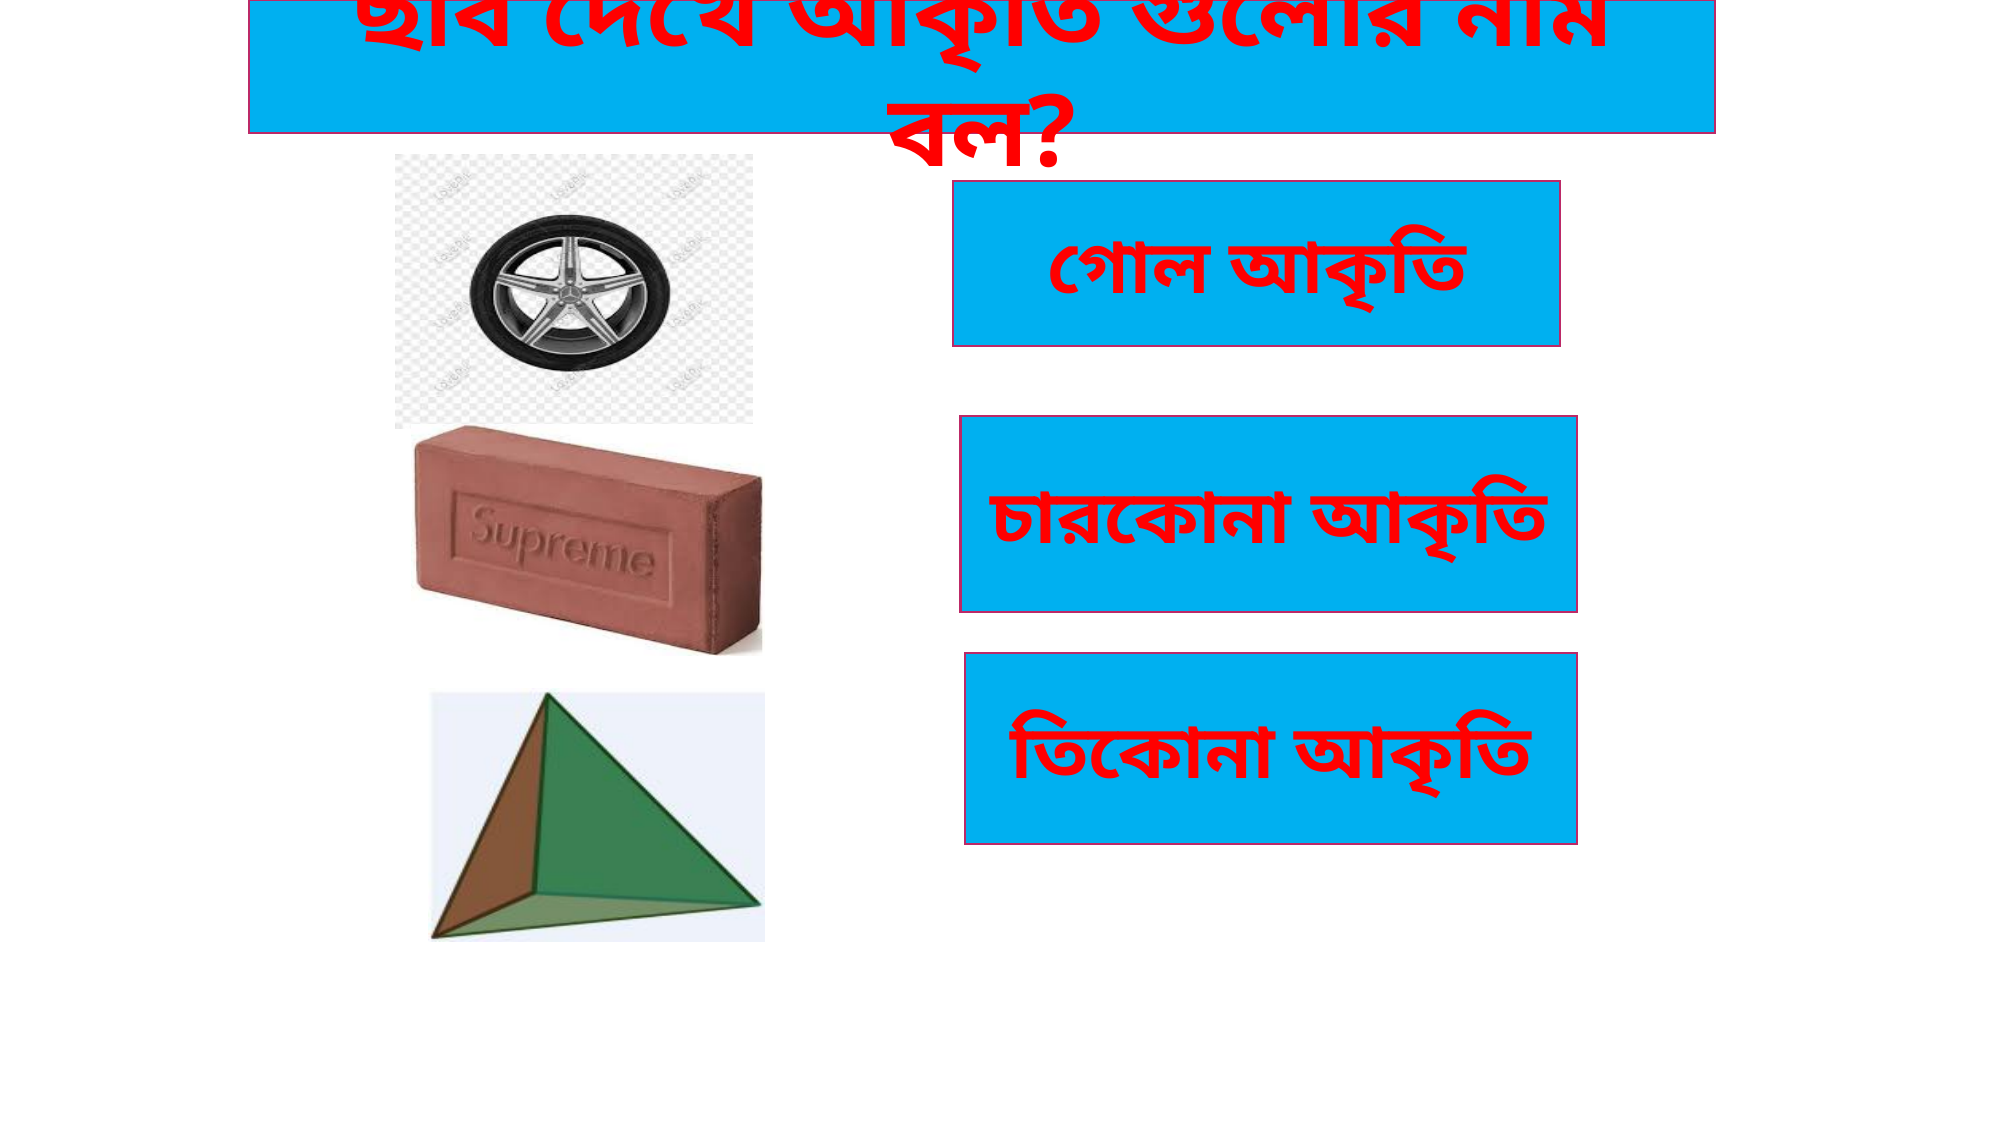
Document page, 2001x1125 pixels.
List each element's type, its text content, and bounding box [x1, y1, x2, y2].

text_box চারকোনা আকৃতি [959, 415, 1578, 613]
picture [395, 154, 765, 656]
text_box তিকোনা আকৃতি [964, 652, 1578, 845]
picture [428, 688, 765, 942]
text_box গোল আকৃতি [952, 180, 1561, 347]
text_box ছবি দেখে আকৃতি গুলোর নাম বল? [248, 0, 1716, 134]
